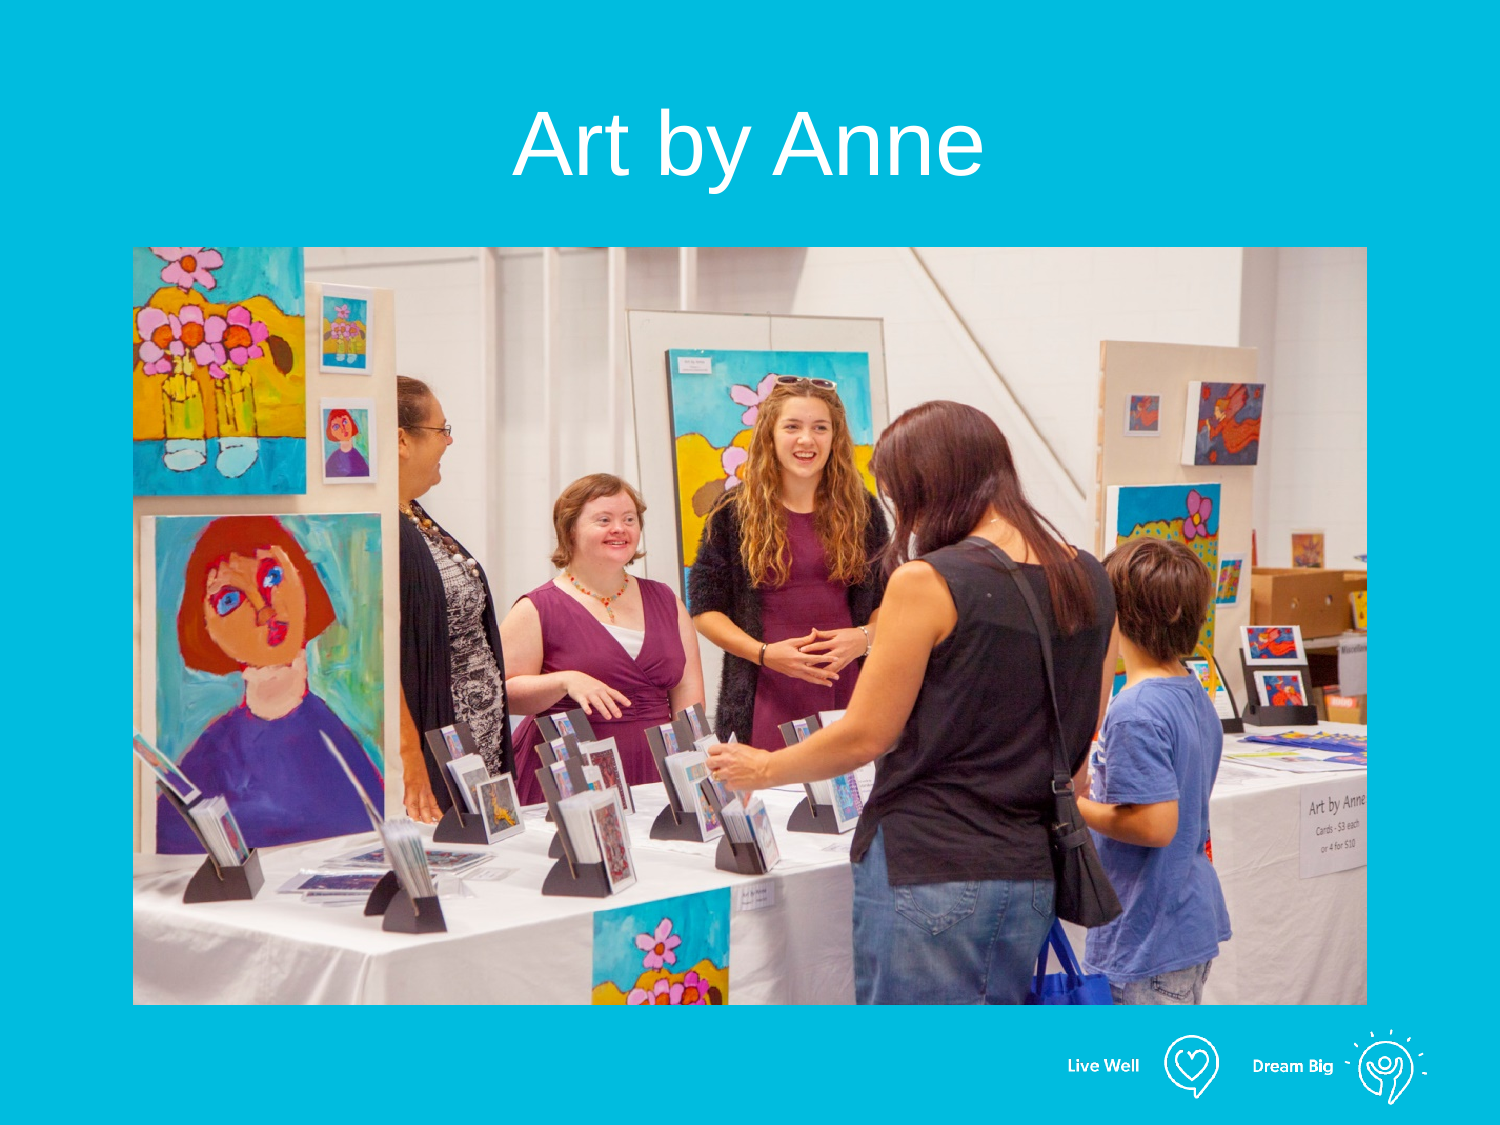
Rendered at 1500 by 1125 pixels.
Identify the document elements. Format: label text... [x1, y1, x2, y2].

title Art by Anne [75, 45, 1425, 233]
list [133, 247, 1367, 1005]
picture [1052, 1017, 1454, 1120]
